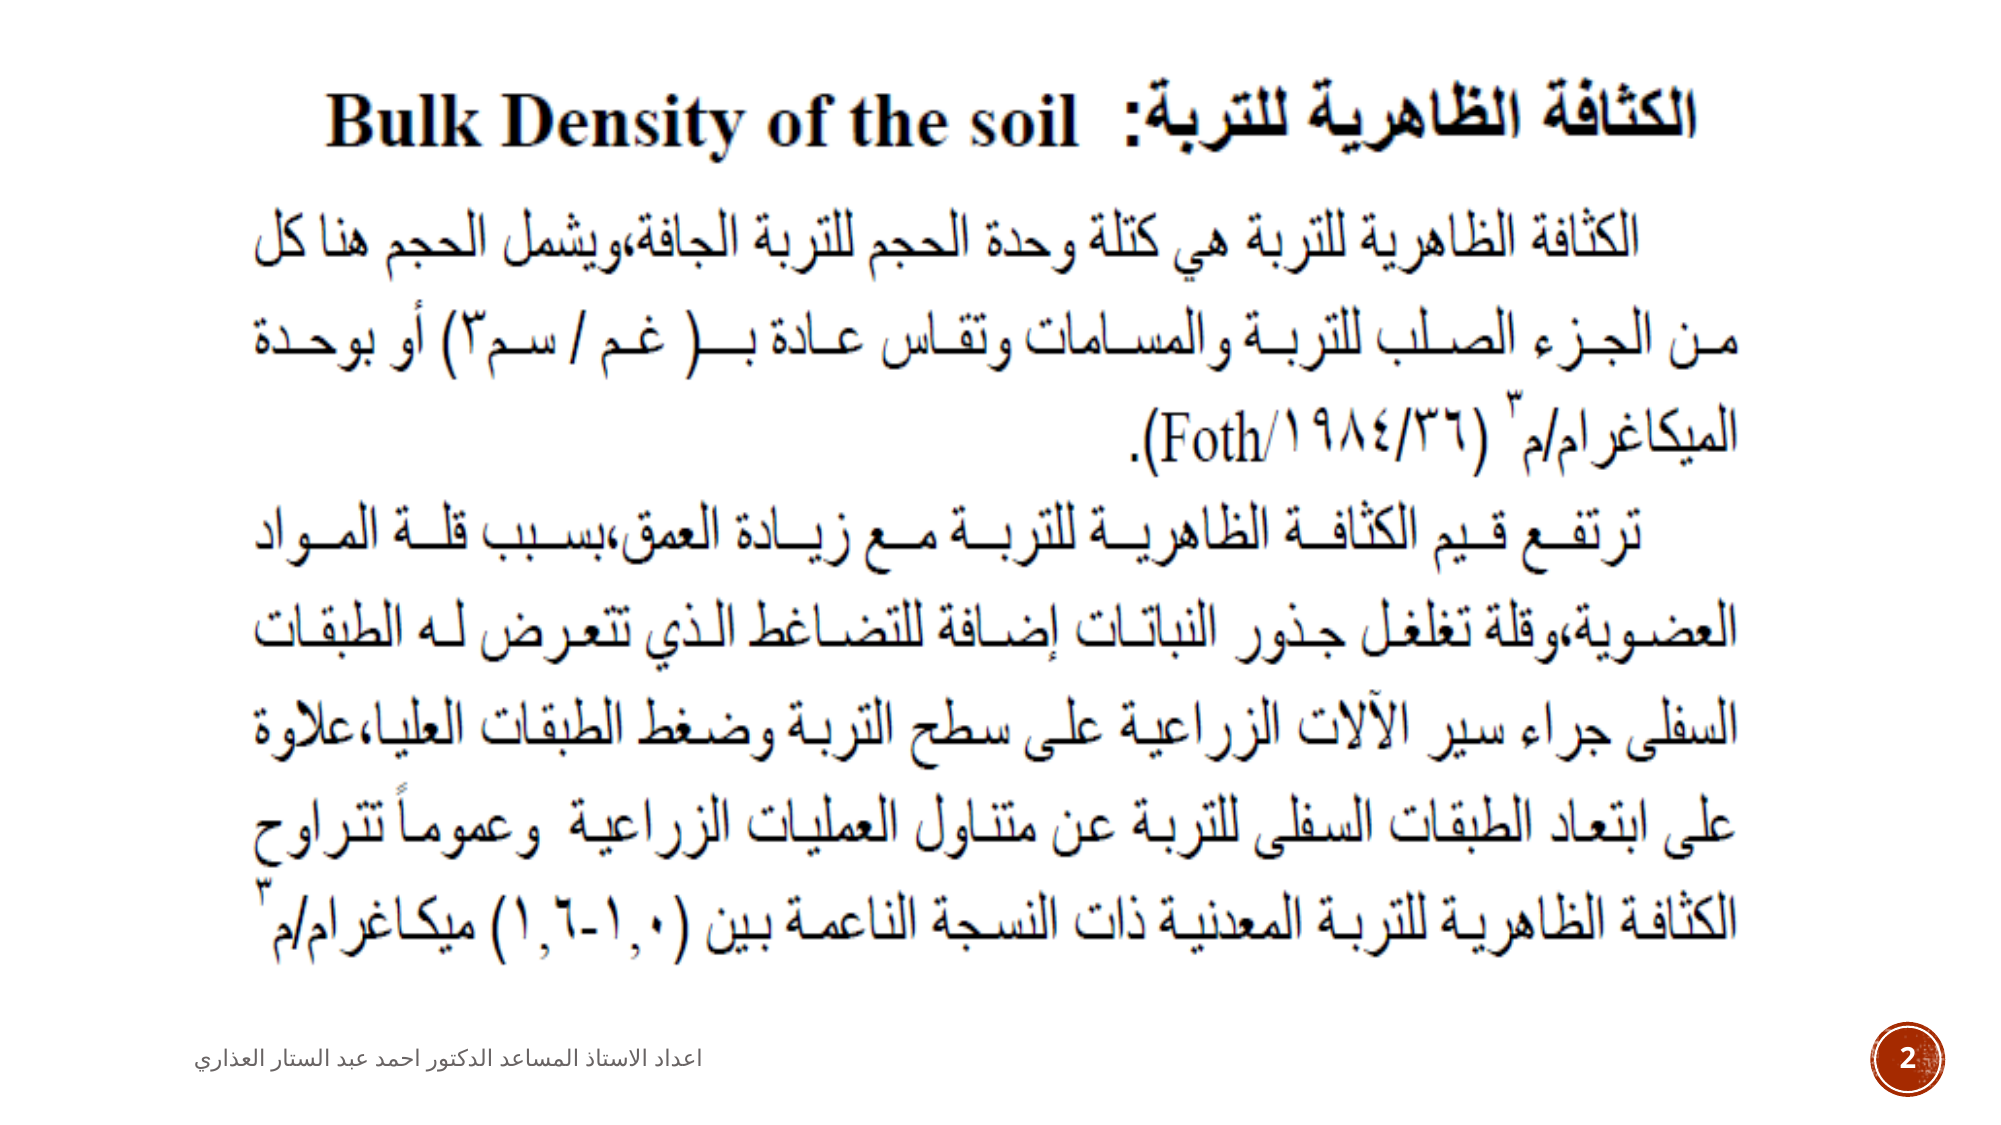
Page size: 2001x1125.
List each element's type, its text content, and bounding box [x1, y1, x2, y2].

slide_number 2 [1855, 1028, 1961, 1089]
footer اعداد الاستاذ المساعد الدكتور احمد عبد الستار العذاري [178, 1028, 1217, 1089]
picture [272, 71, 1705, 170]
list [229, 207, 1748, 967]
